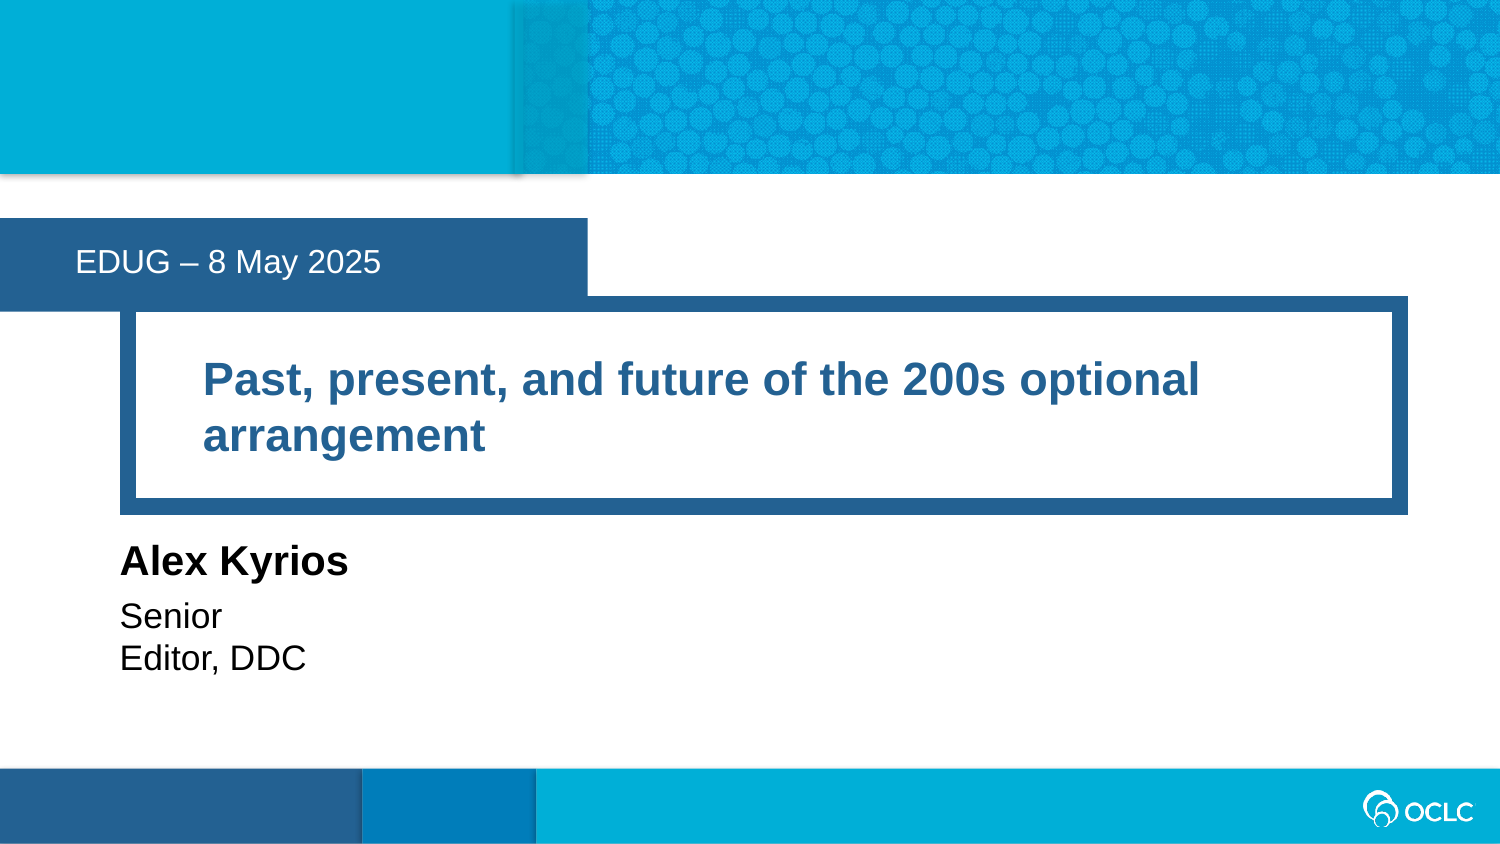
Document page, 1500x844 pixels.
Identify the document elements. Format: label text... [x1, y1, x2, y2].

list Alex Kyrios [119, 526, 425, 592]
list EDUG – 8 May 2025 [0, 218, 588, 312]
list Past, present, and future of the 200s optional arrangement [120, 296, 1408, 515]
list Senior Editor, DDC [119, 592, 344, 644]
